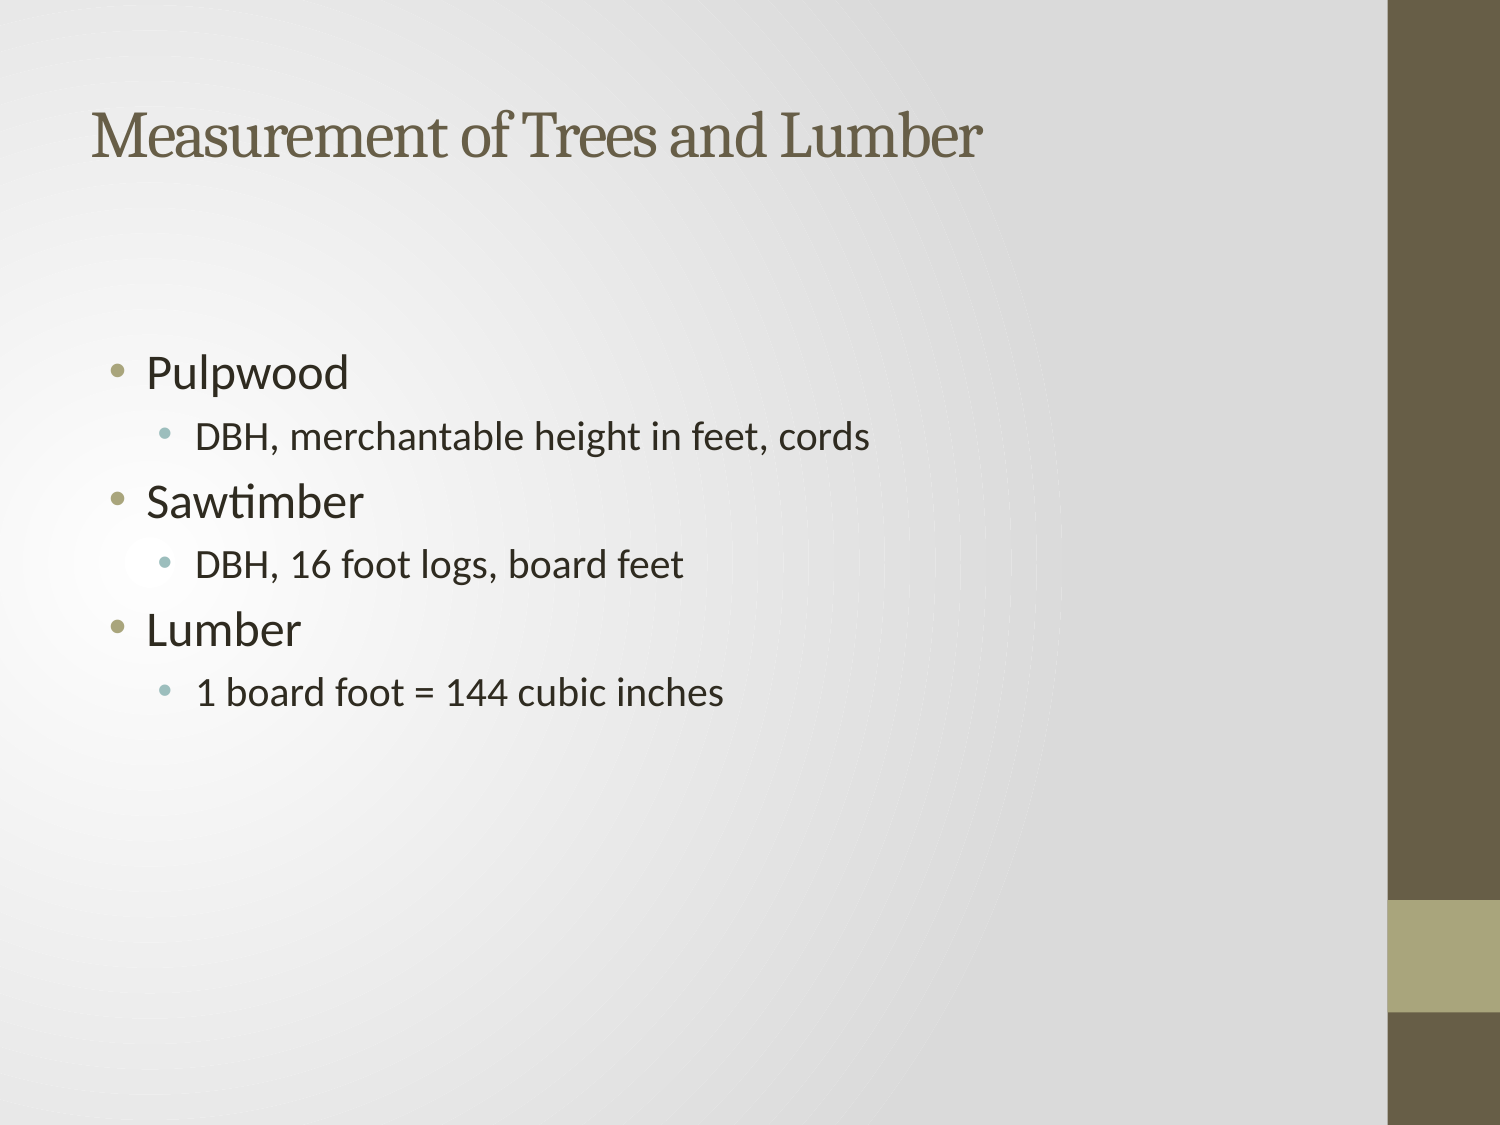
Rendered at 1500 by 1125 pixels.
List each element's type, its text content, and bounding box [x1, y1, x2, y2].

title Measurement of Trees and Lumber [75, 37, 1325, 225]
list Pulpwood DBH, merchantable height in feet, cords Sawtimber DBH, 16 foot logs, board feet Lumber 1 board foot = 144 cubic inches [75, 262, 1325, 1050]
